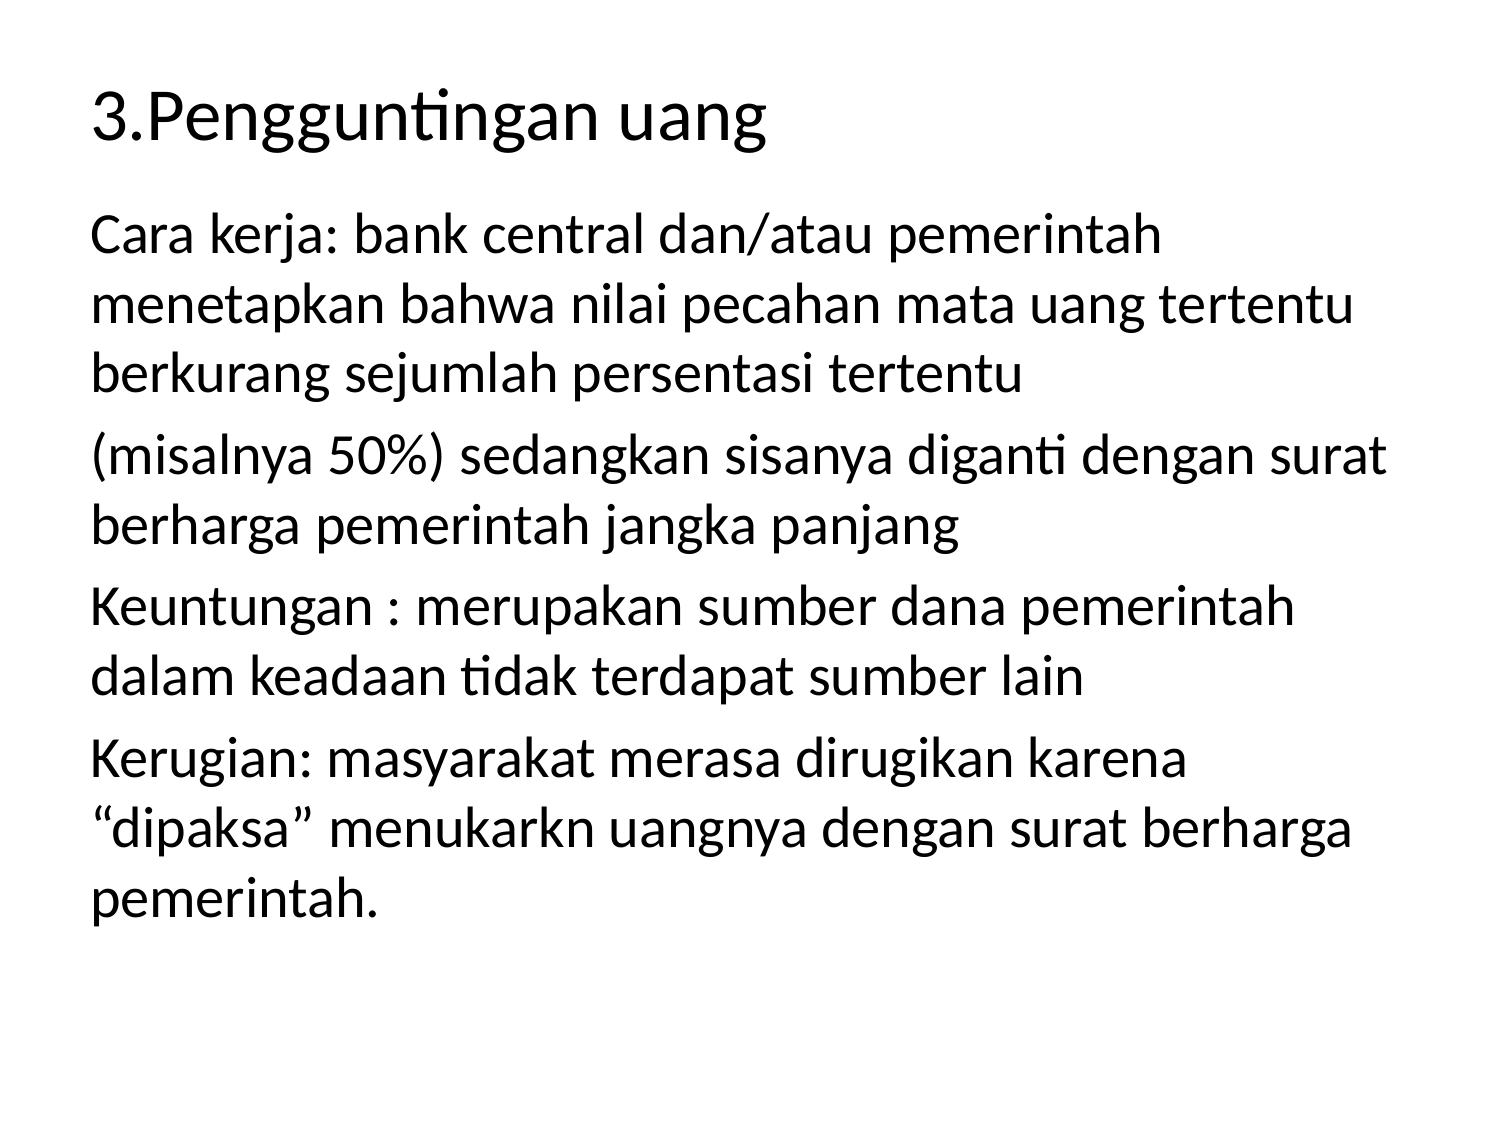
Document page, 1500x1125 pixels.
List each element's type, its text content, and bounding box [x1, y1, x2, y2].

list Cara kerja: bank central dan/atau pemerintah menetapkan bahwa nilai pecahan mata uang tertentu berkurang sejumlah persentasi tertentu (misalnya 50%) sedangkan sisanya diganti dengan surat berharga pemerintah jangka panjang Keuntungan : merupakan sumber dana pemerintah dalam keadaan tidak terdapat sumber lain Kerugian: masyarakat merasa dirugikan karena “dipaksa” menukarkn uangnya dengan surat berharga pemerintah. [75, 187, 1425, 1005]
title 3.Pengguntingan uang [75, 45, 1425, 175]
